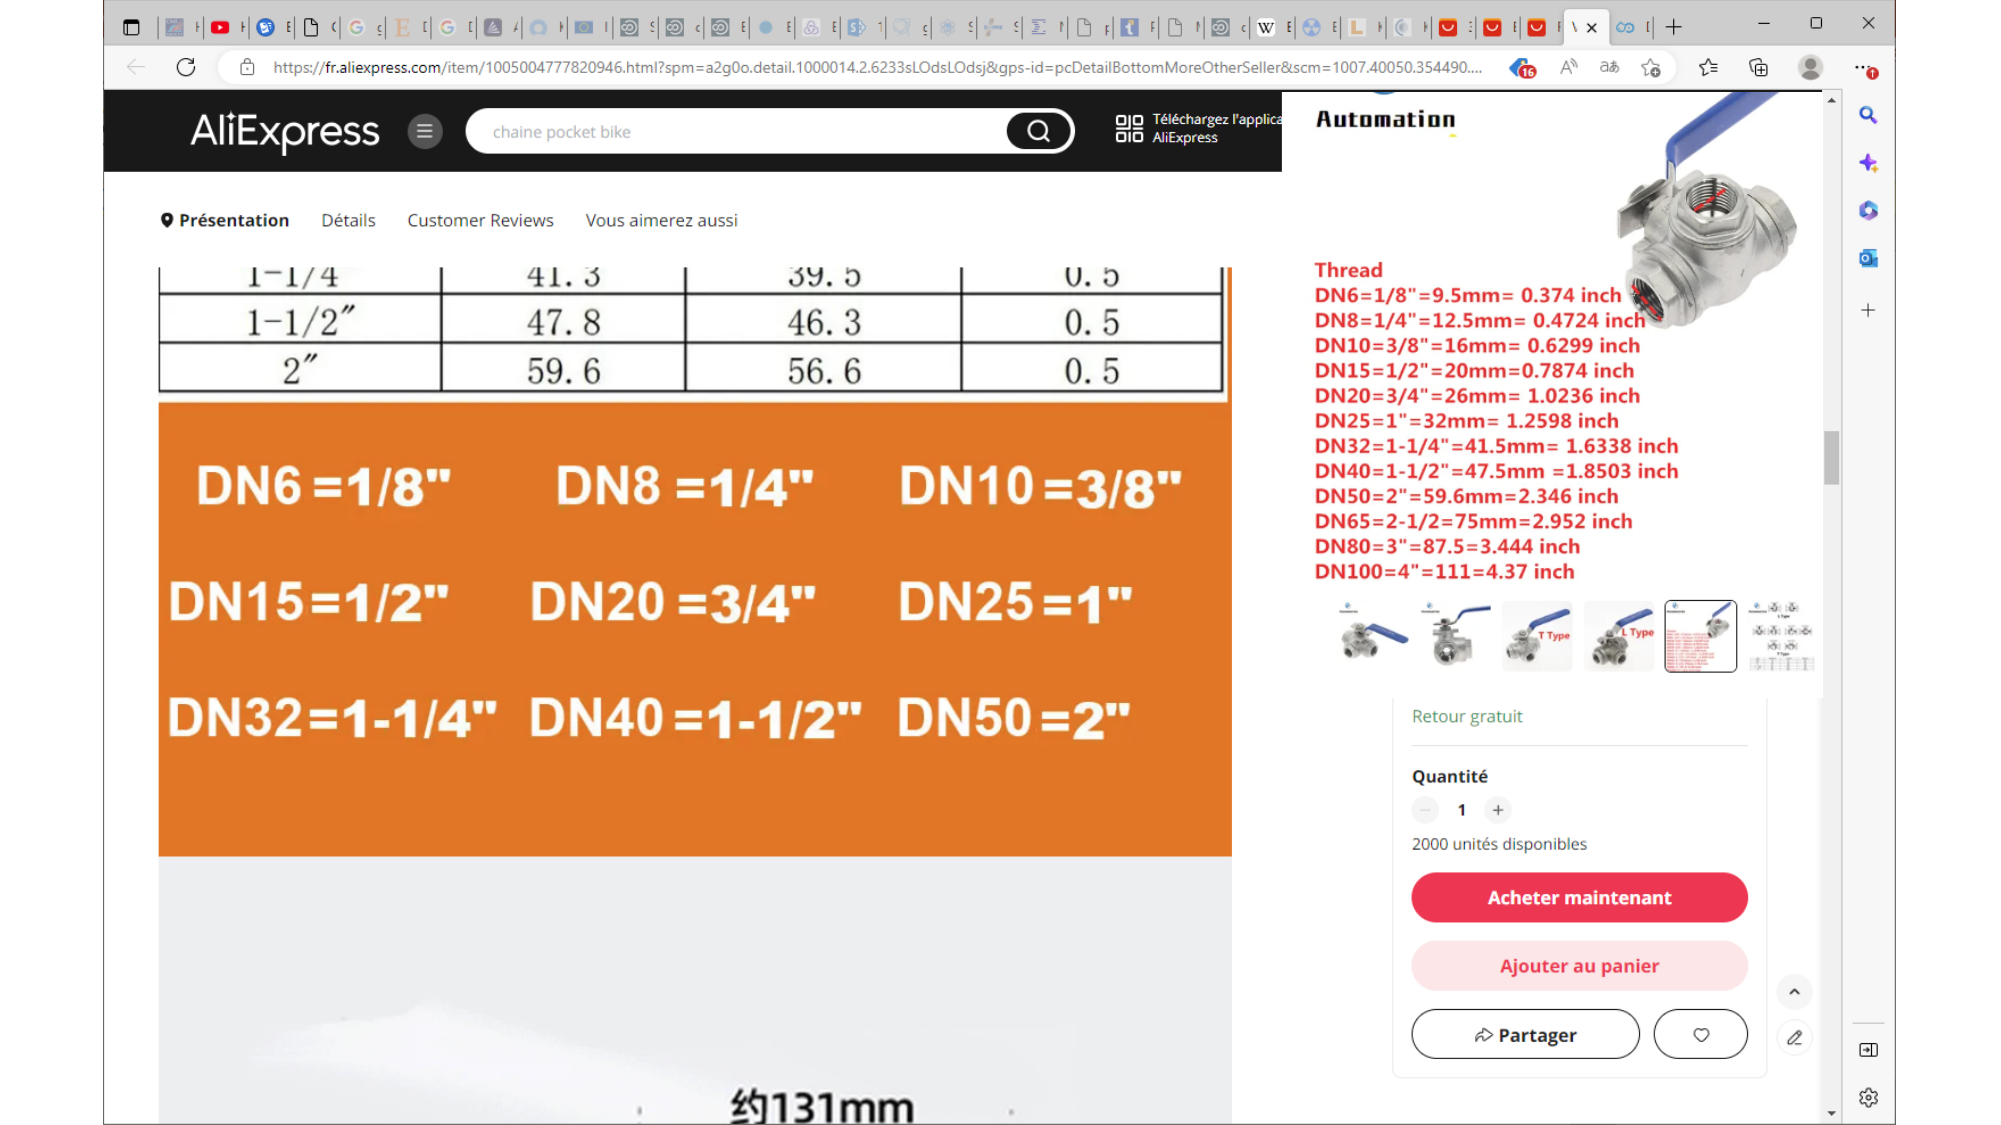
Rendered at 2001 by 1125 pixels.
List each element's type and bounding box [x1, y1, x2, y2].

picture [103, 0, 1896, 1125]
